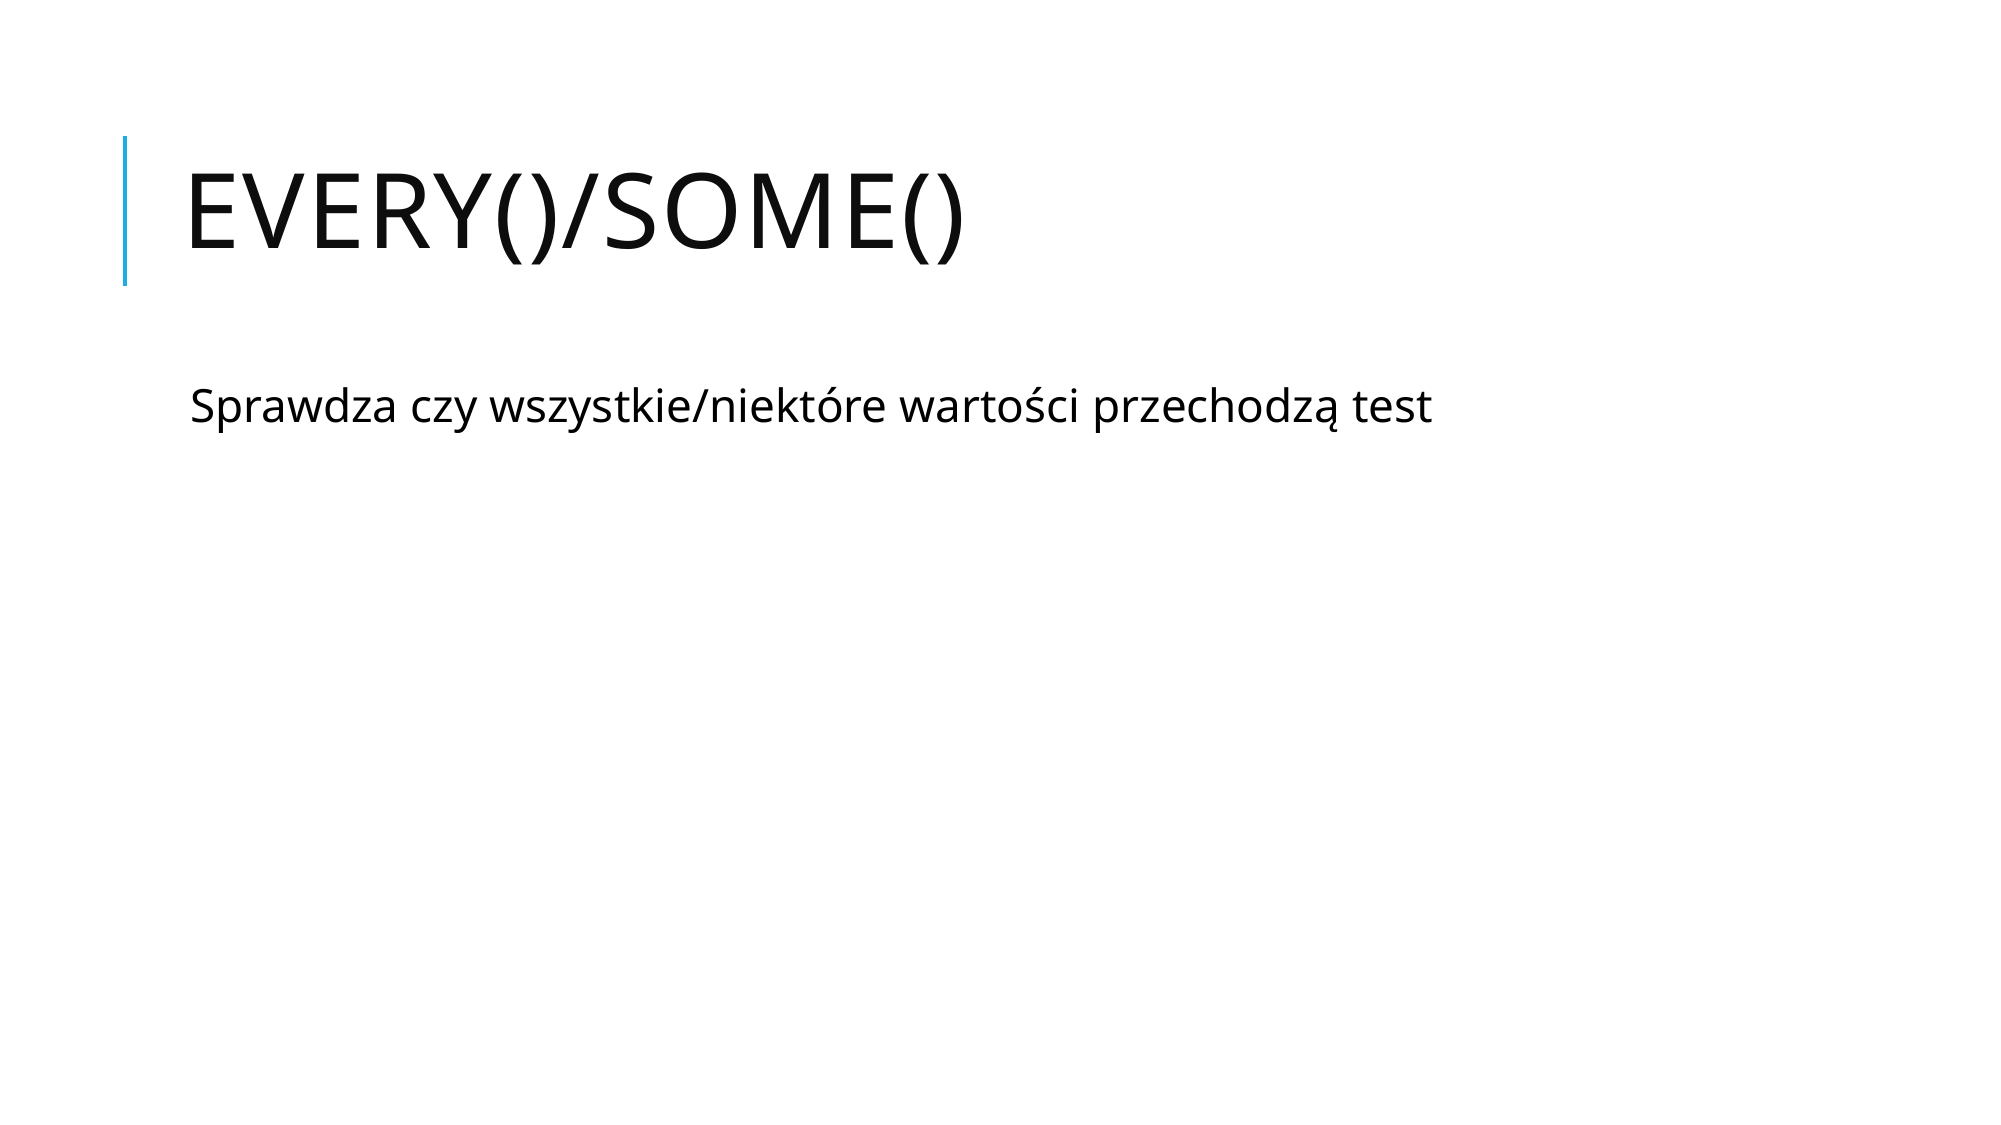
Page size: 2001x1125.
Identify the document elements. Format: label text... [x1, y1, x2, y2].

list Sprawdza czy wszystkie/niektóre wartości przechodzą test [168, 375, 1763, 1035]
title Every()/some() [168, 96, 1763, 342]
